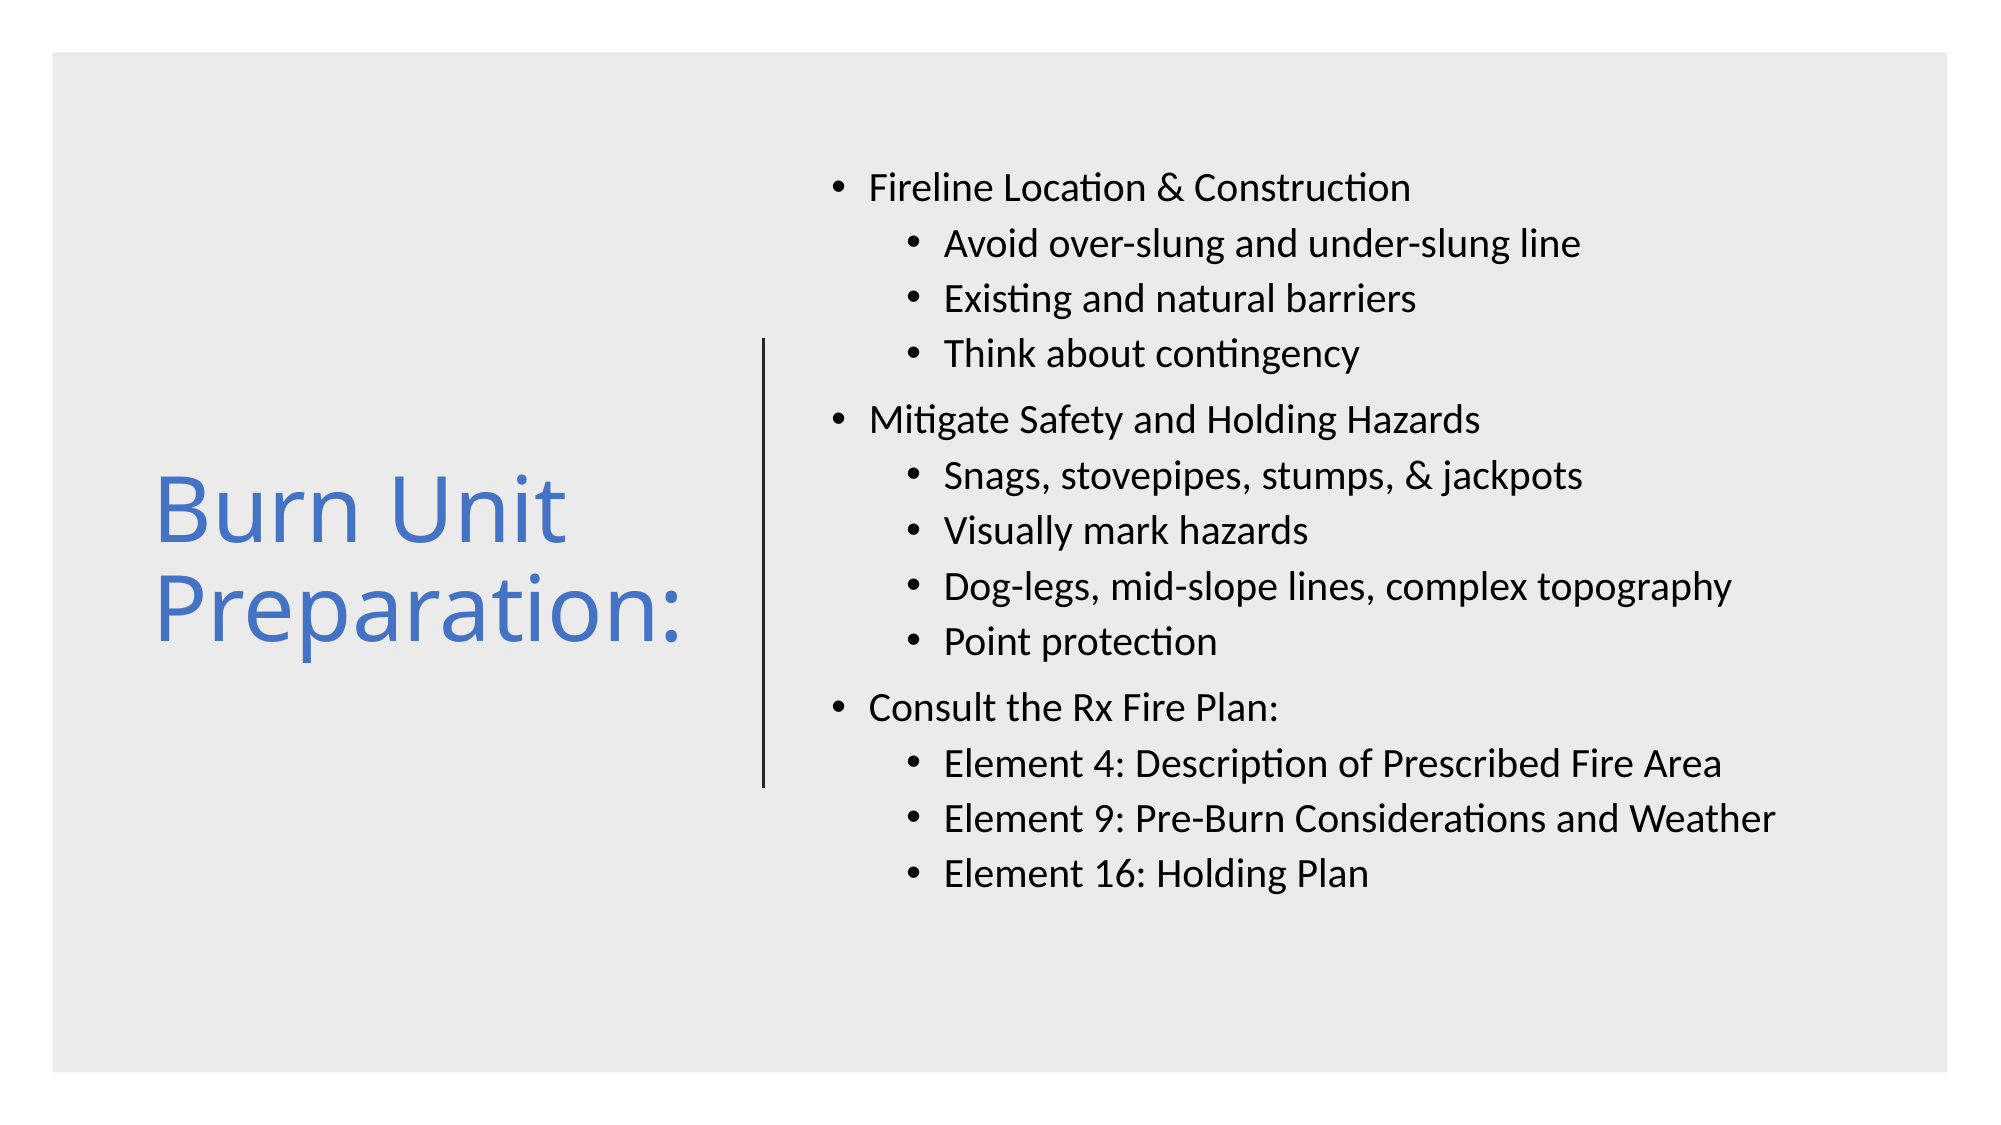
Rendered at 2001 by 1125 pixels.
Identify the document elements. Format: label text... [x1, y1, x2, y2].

text_box [52, 51, 1948, 1073]
title Burn Unit Preparation: [137, 158, 711, 967]
list Fireline Location & Construction Avoid over-slung and under-slung line Existing and natural barriers Think about contingency Mitigate Safety and Holding Hazards Snags, stovepipes, stumps, & jackpots Visually mark hazards Dog-legs, mid-slope lines, complex topography Point protection Consult the Rx Fire Plan: Element 4: Description of Prescribed Fire Area Element 9: Pre-Burn Considerations and Weather Element 16: Holding Plan [816, 158, 1863, 967]
